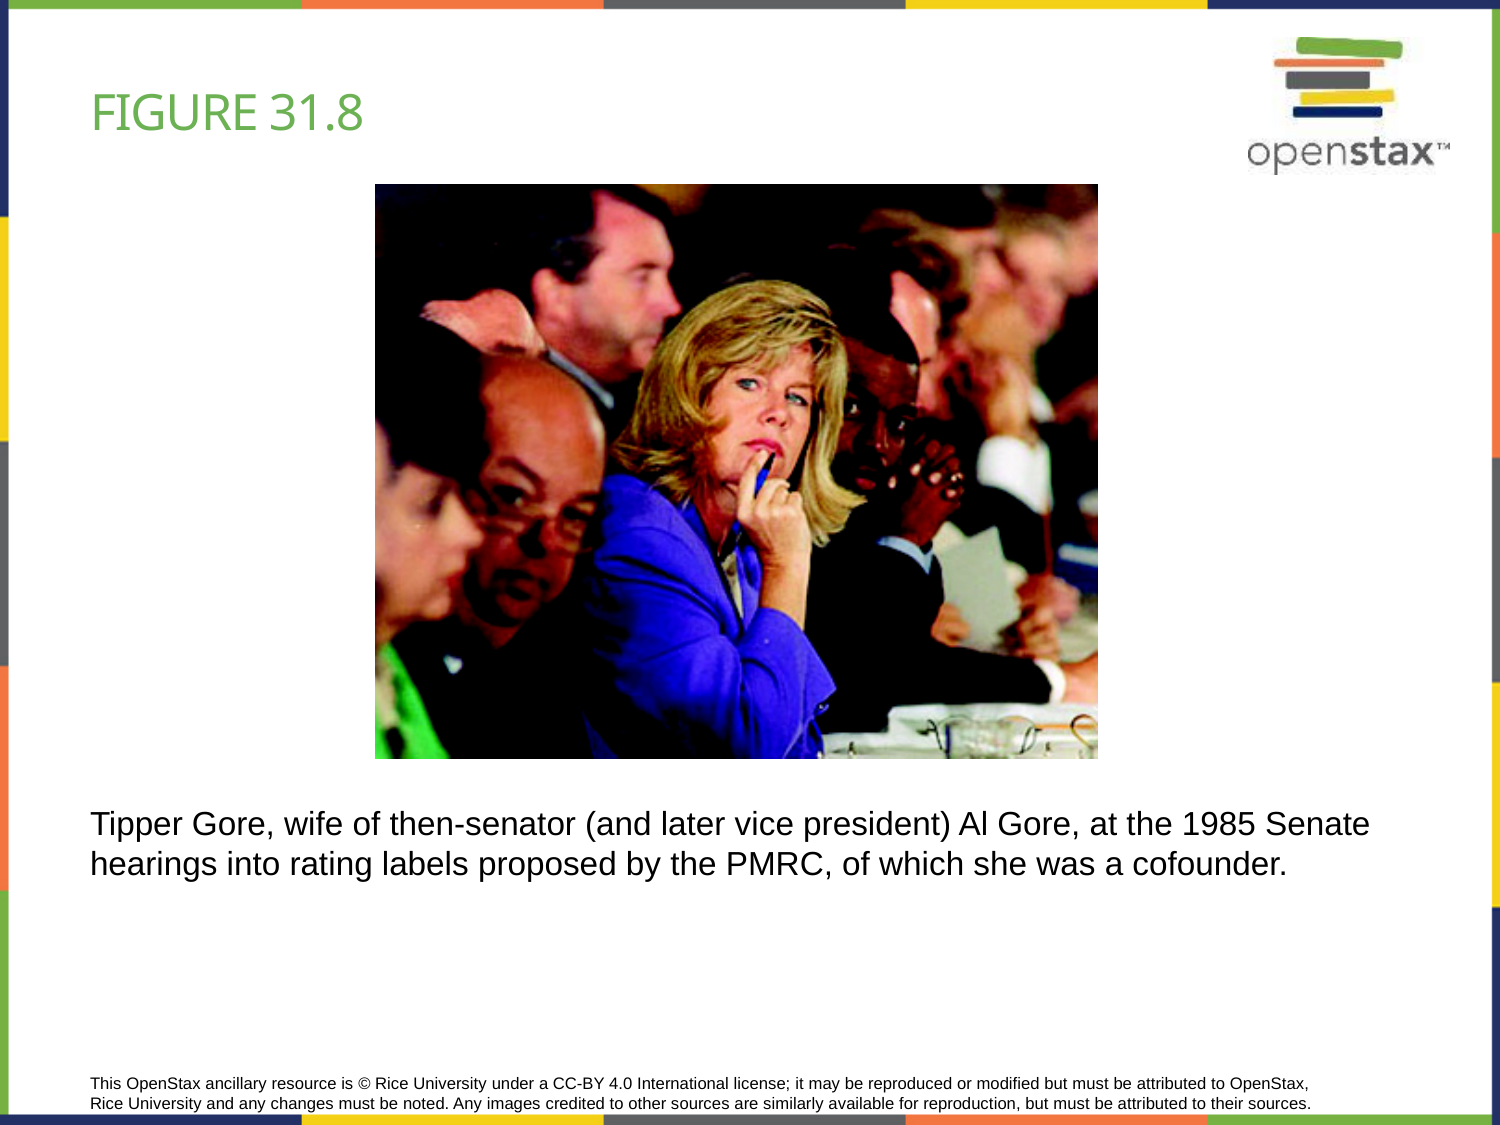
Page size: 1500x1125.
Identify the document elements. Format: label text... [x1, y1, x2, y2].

footer This OpenStax ancillary resource is © Rice University under a CC-BY 4.0 International license; it may be reproduced or modified but must be attributed to OpenStax, Rice University and any changes must be noted. Any images credited to other sources are similarly available for reproduction, but must be attributed to their sources. [75, 1065, 1346, 1112]
list Tipper Gore, wife of then-senator (and later vice president) Al Gore, at the 1985 Senate hearings into rating labels proposed by the PMRC, of which she was a cofounder. [75, 794, 1398, 986]
picture [0, 0, 1500, 1125]
title Figure 31.8 [75, 39, 1246, 148]
